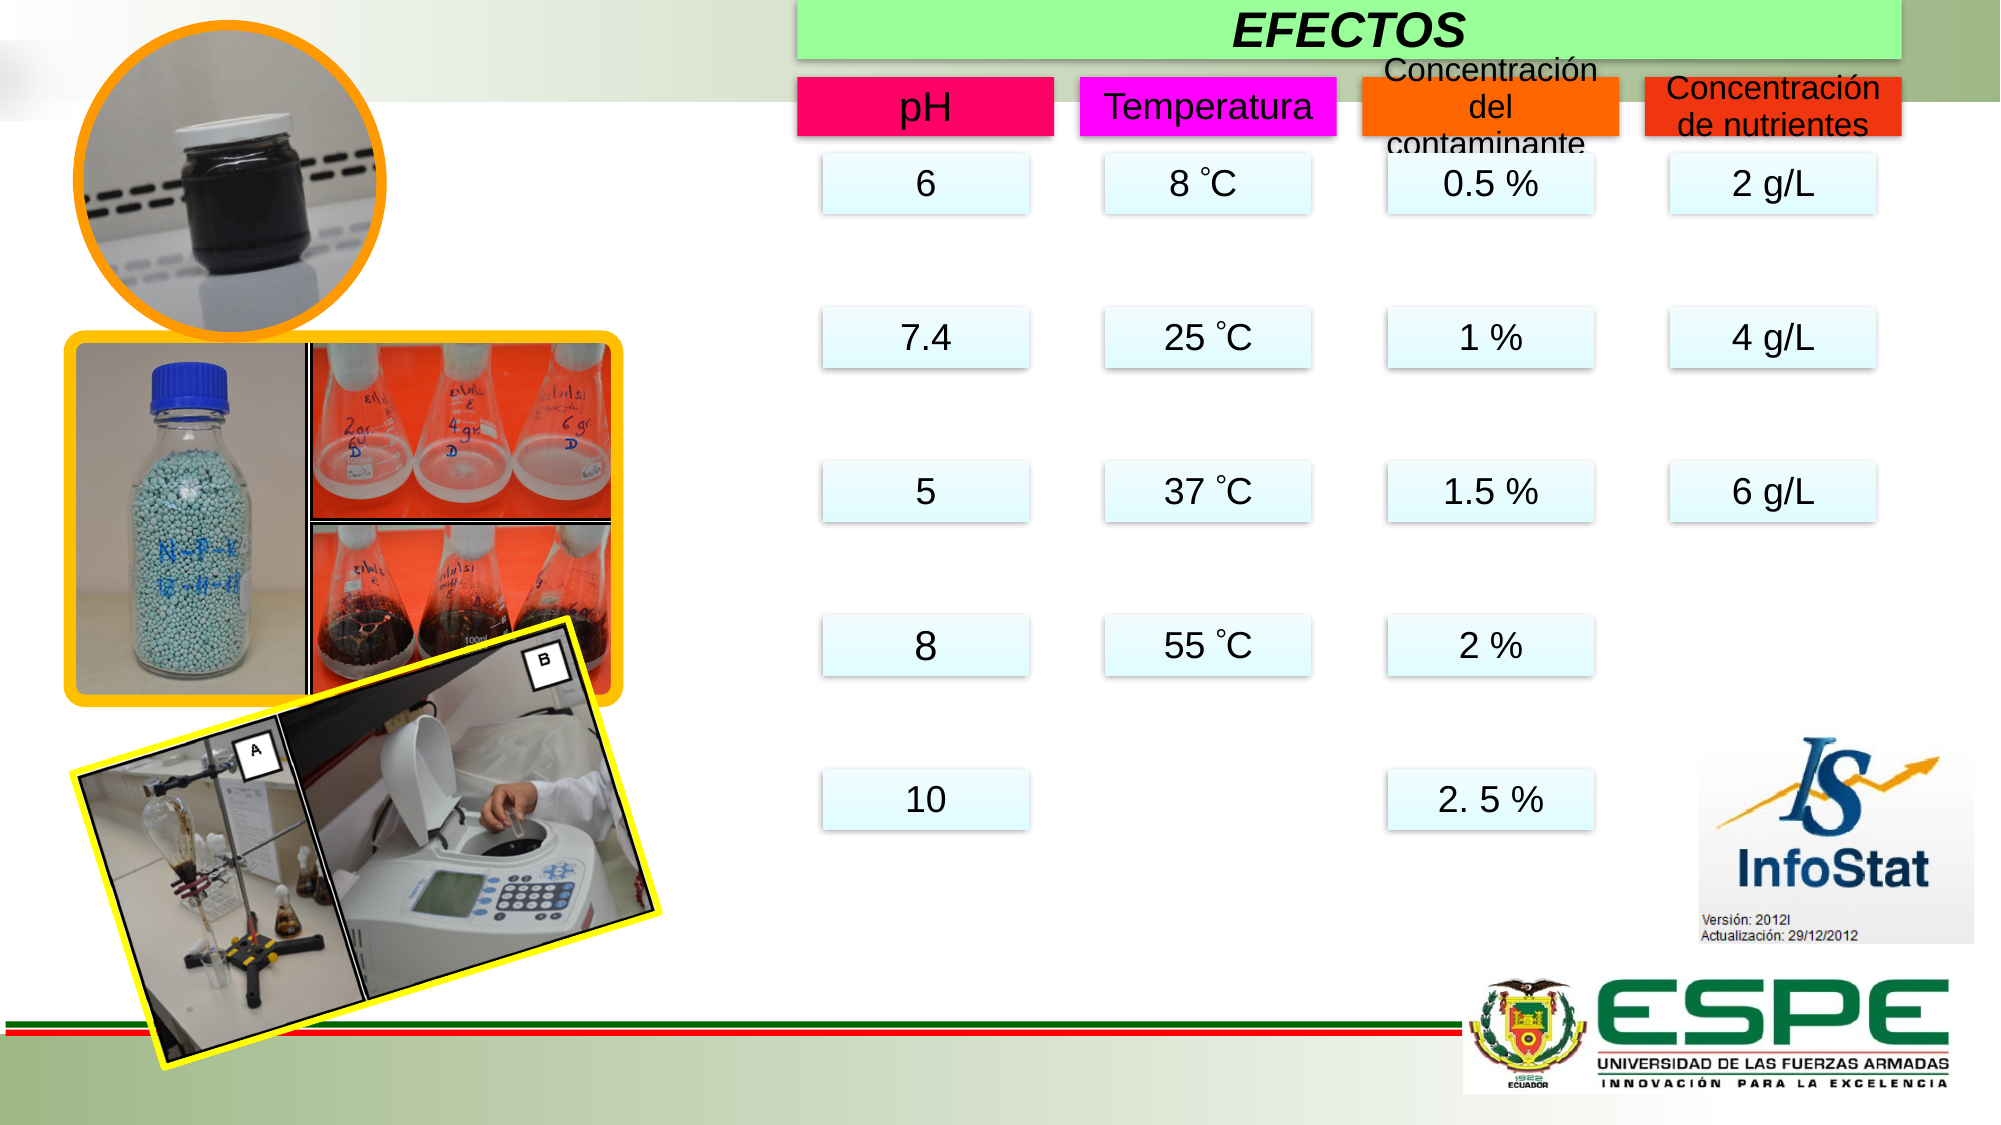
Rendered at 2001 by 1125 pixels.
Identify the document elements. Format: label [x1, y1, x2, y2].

picture [1462, 972, 1977, 1094]
list [659, 0, 2000, 984]
picture [1698, 690, 1975, 954]
picture [69, 24, 655, 1063]
